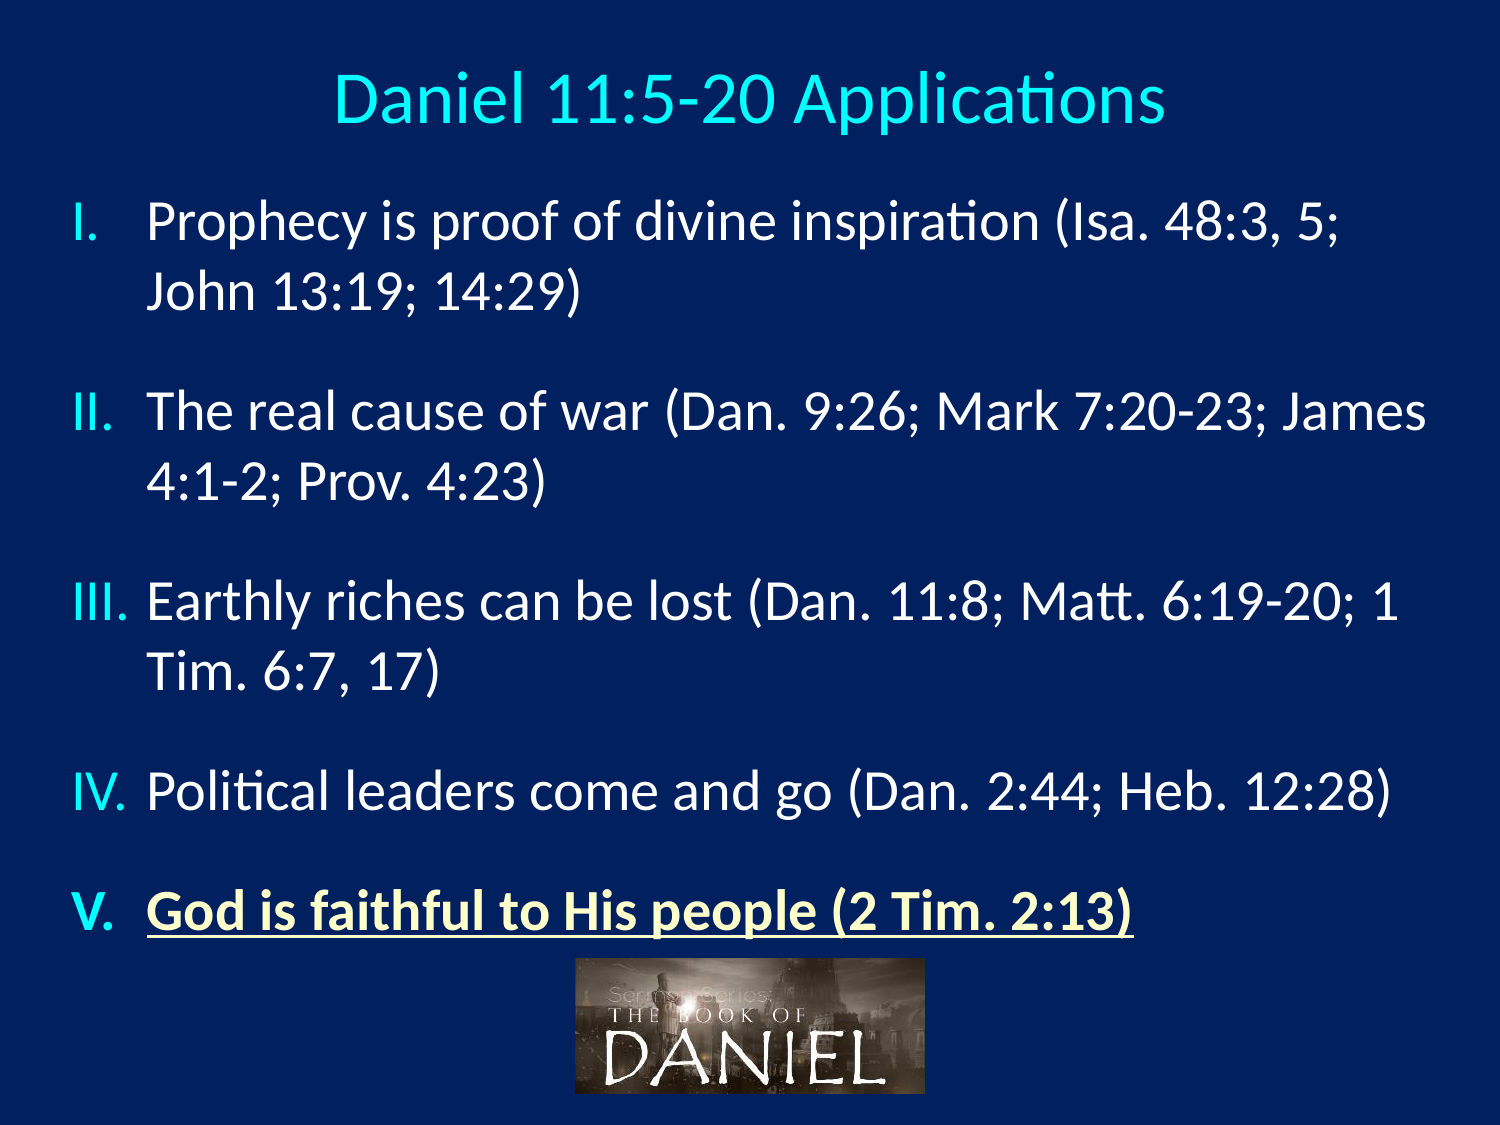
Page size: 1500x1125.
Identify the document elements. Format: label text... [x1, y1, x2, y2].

list Prophecy is proof of divine inspiration (Isa. 48:3, 5; John 13:19; 14:29) The real cause of war (Dan. 9:26; Mark 7:20-23; James 4:1-2; Prov. 4:23) Earthly riches can be lost (Dan. 11:8; Matt. 6:19-20; 1 Tim. 6:7, 17) Political leaders come and go (Dan. 2:44; Heb. 12:28) God is faithful to His people (2 Tim. 2:13) [56, 174, 1444, 838]
title Daniel 11:5-20 Applications [296, 37, 1204, 151]
picture [575, 958, 925, 1094]
